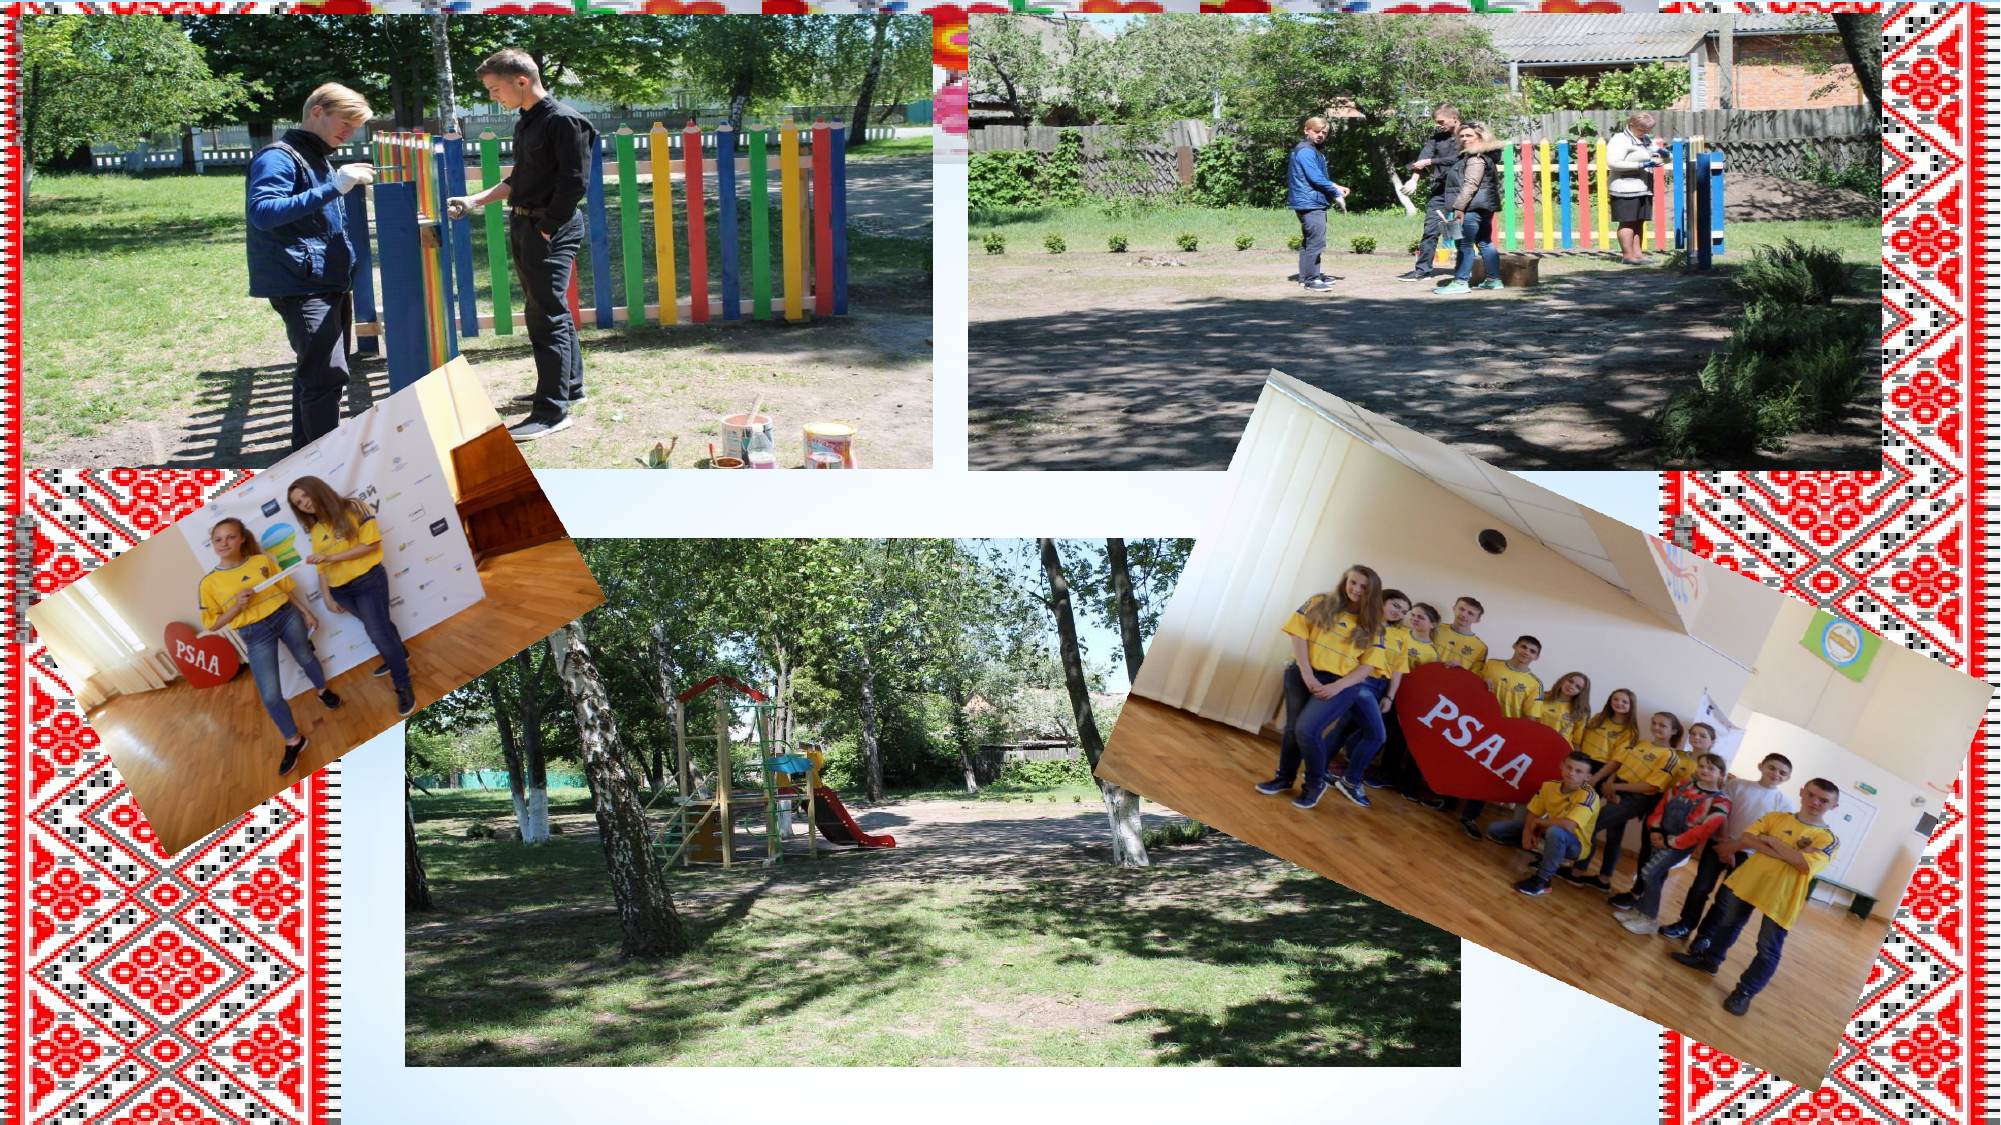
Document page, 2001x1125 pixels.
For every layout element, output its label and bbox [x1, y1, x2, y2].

list [405, 538, 1461, 1067]
picture [0, 0, 2001, 1125]
